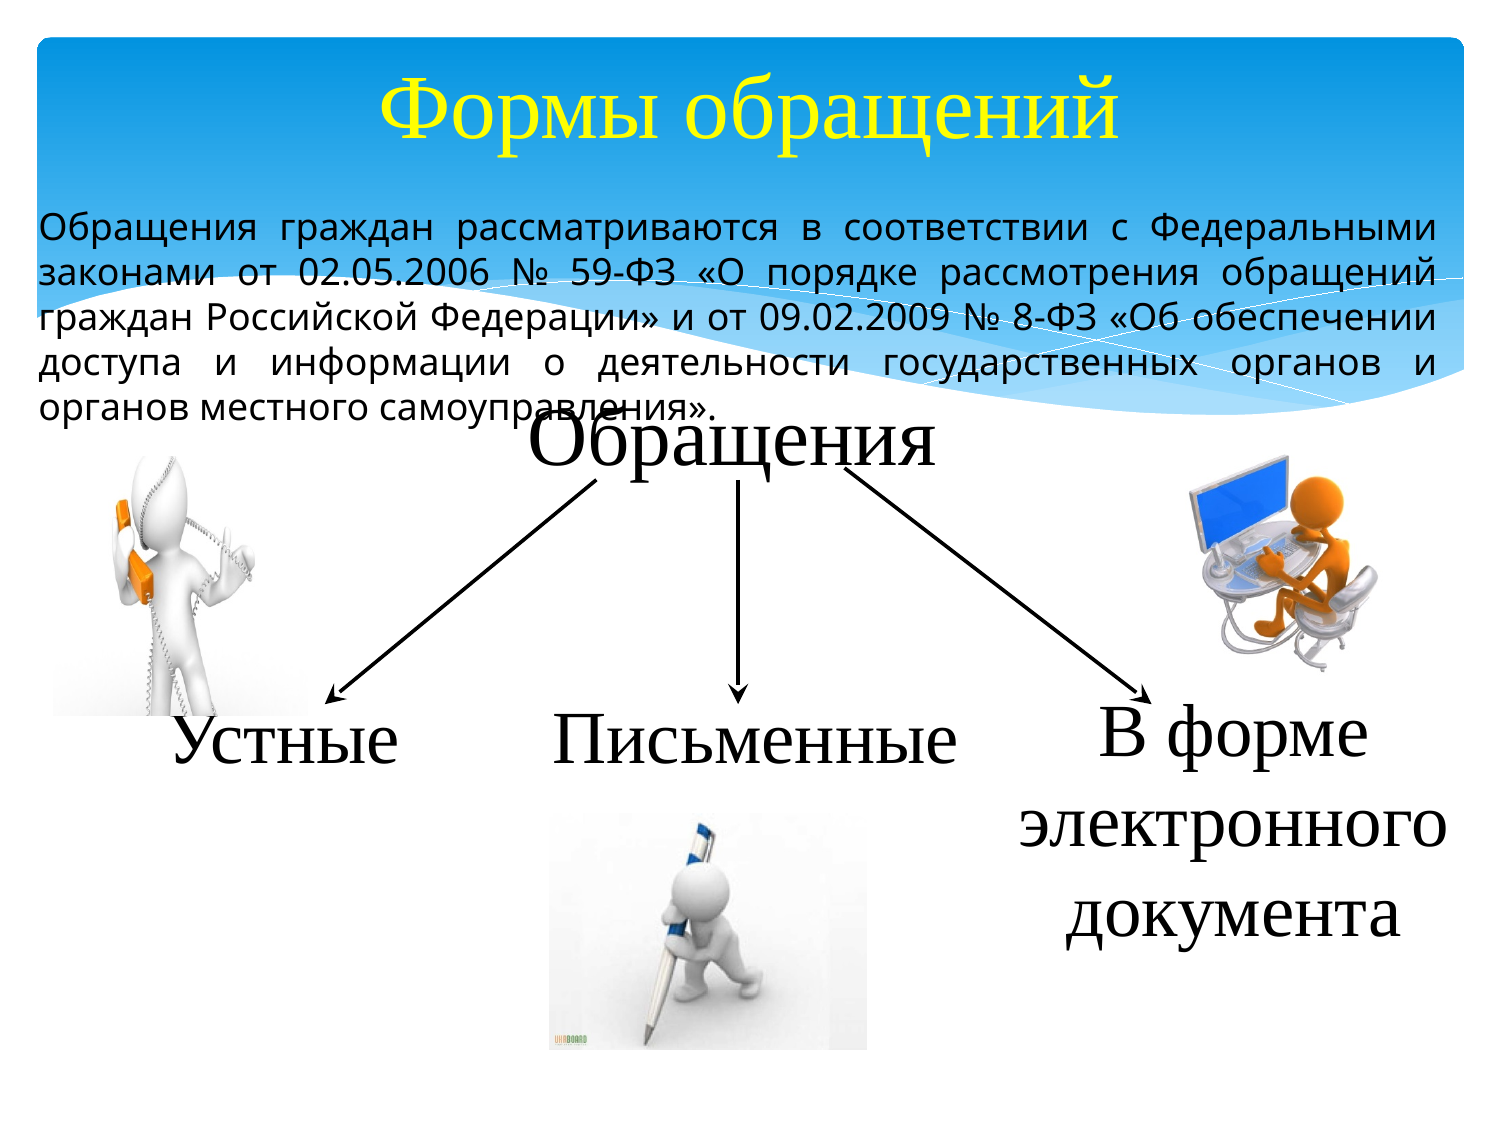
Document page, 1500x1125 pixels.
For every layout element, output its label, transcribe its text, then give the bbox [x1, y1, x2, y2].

picture [52, 455, 309, 717]
title Формы обращений [75, 30, 1425, 173]
picture [1163, 444, 1400, 682]
text_box Обращения граждан рассматриваются в соответствии с Федеральными законами от 02.05.2006 № 59-ФЗ «О порядке рассмотрения обращений граждан Российской Федерации» и от 09.02.2009 № 8-ФЗ «Об обеспечении доступа и информации о деятельности государственных органов и органов местного самоуправления». [23, 195, 1453, 475]
text_box Письменные [490, 645, 1022, 823]
text_box Устные [17, 645, 490, 823]
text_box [324, 479, 597, 705]
text_box В форме электронного документа [968, 727, 1500, 905]
text_box Обращения [466, 475, 838, 504]
picture [549, 813, 867, 1050]
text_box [844, 467, 1152, 705]
